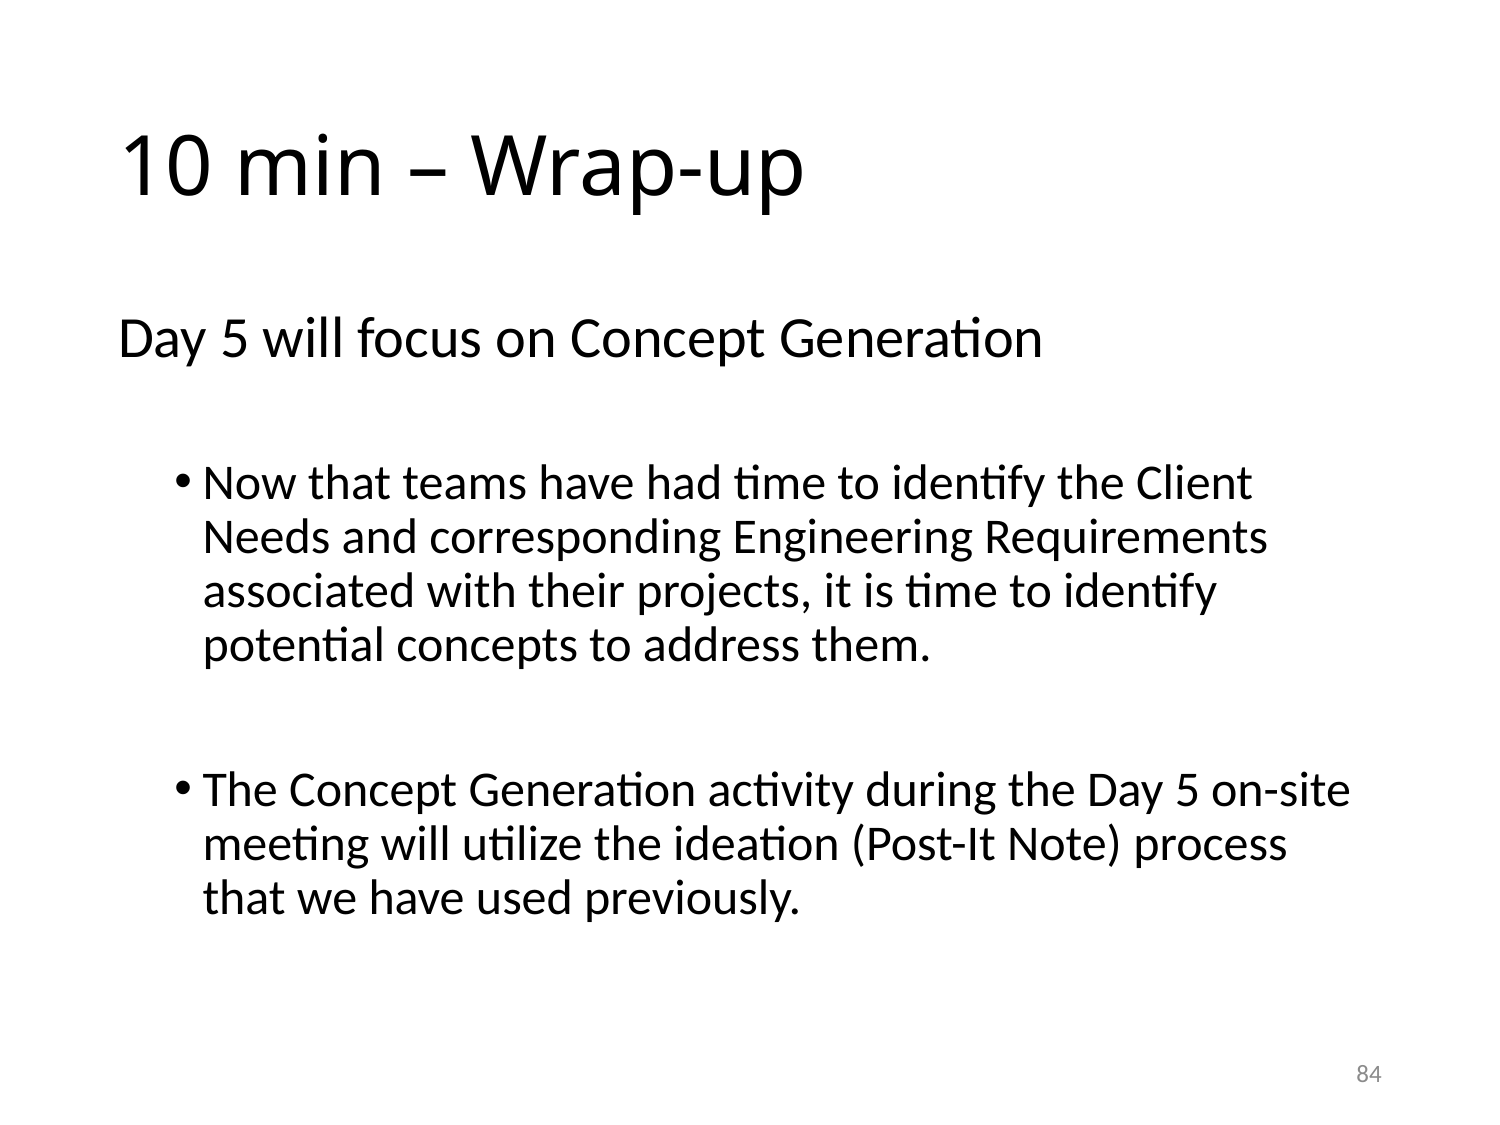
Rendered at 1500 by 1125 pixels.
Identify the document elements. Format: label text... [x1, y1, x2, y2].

slide_number 84 [1059, 1042, 1397, 1103]
list Day 5 will focus on Concept Generation Now that teams have had time to identify the Client Needs and corresponding Engineering Requirements associated with their projects, it is time to identify potential concepts to address them. The Concept Generation activity during the Day 5 on-site meeting will utilize the ideation (Post-It Note) process that we have used previously. [103, 299, 1397, 1014]
title 10 min – Wrap-up [103, 59, 1397, 278]
